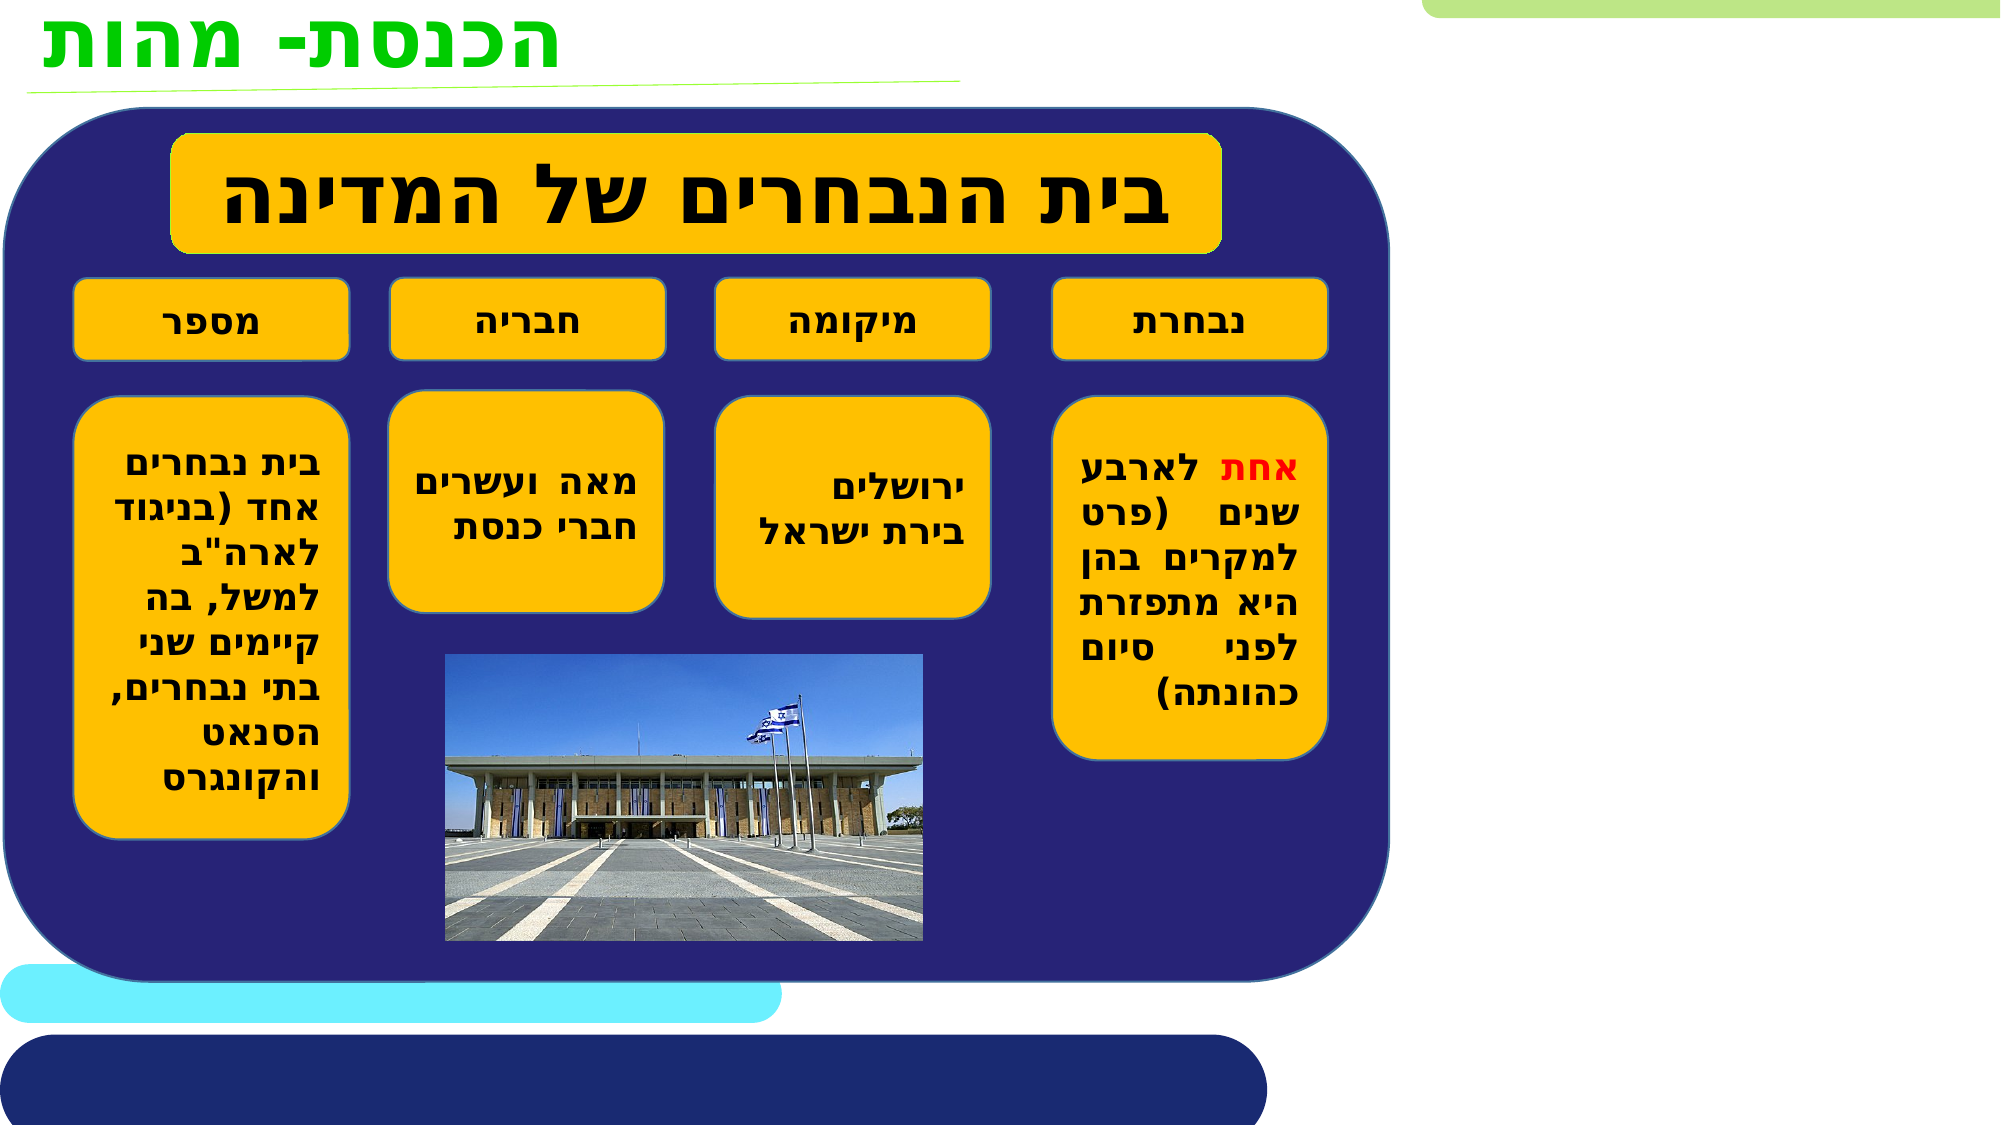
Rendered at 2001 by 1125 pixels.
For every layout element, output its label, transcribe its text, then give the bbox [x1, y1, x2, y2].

text_box הכנסת- מהות [29, 0, 1440, 210]
text_box בית הנבחרים של המדינה [170, 133, 1222, 254]
text_box אחת לארבע שנים (פרט למקרים בהן היא מתפזרת לפני סיום כהונתה) [1050, 394, 1330, 762]
picture [445, 654, 924, 941]
text_box נבחרת [1050, 276, 1330, 362]
text_box מספר [72, 277, 351, 362]
text_box מאה ועשרים חברי כנסת [387, 389, 666, 615]
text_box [26, 81, 961, 93]
text_box בית נבחרים אחד (בניגוד לארה"ב למשל, בה קיימים שני בתי נבחרים, הסנאט והקונגרס [72, 395, 351, 841]
text_box [2, 169, 1391, 983]
text_box ירושלים בירת ישראל [713, 394, 992, 620]
text_box חבריה [388, 276, 667, 362]
text_box מיקומה [713, 276, 992, 362]
